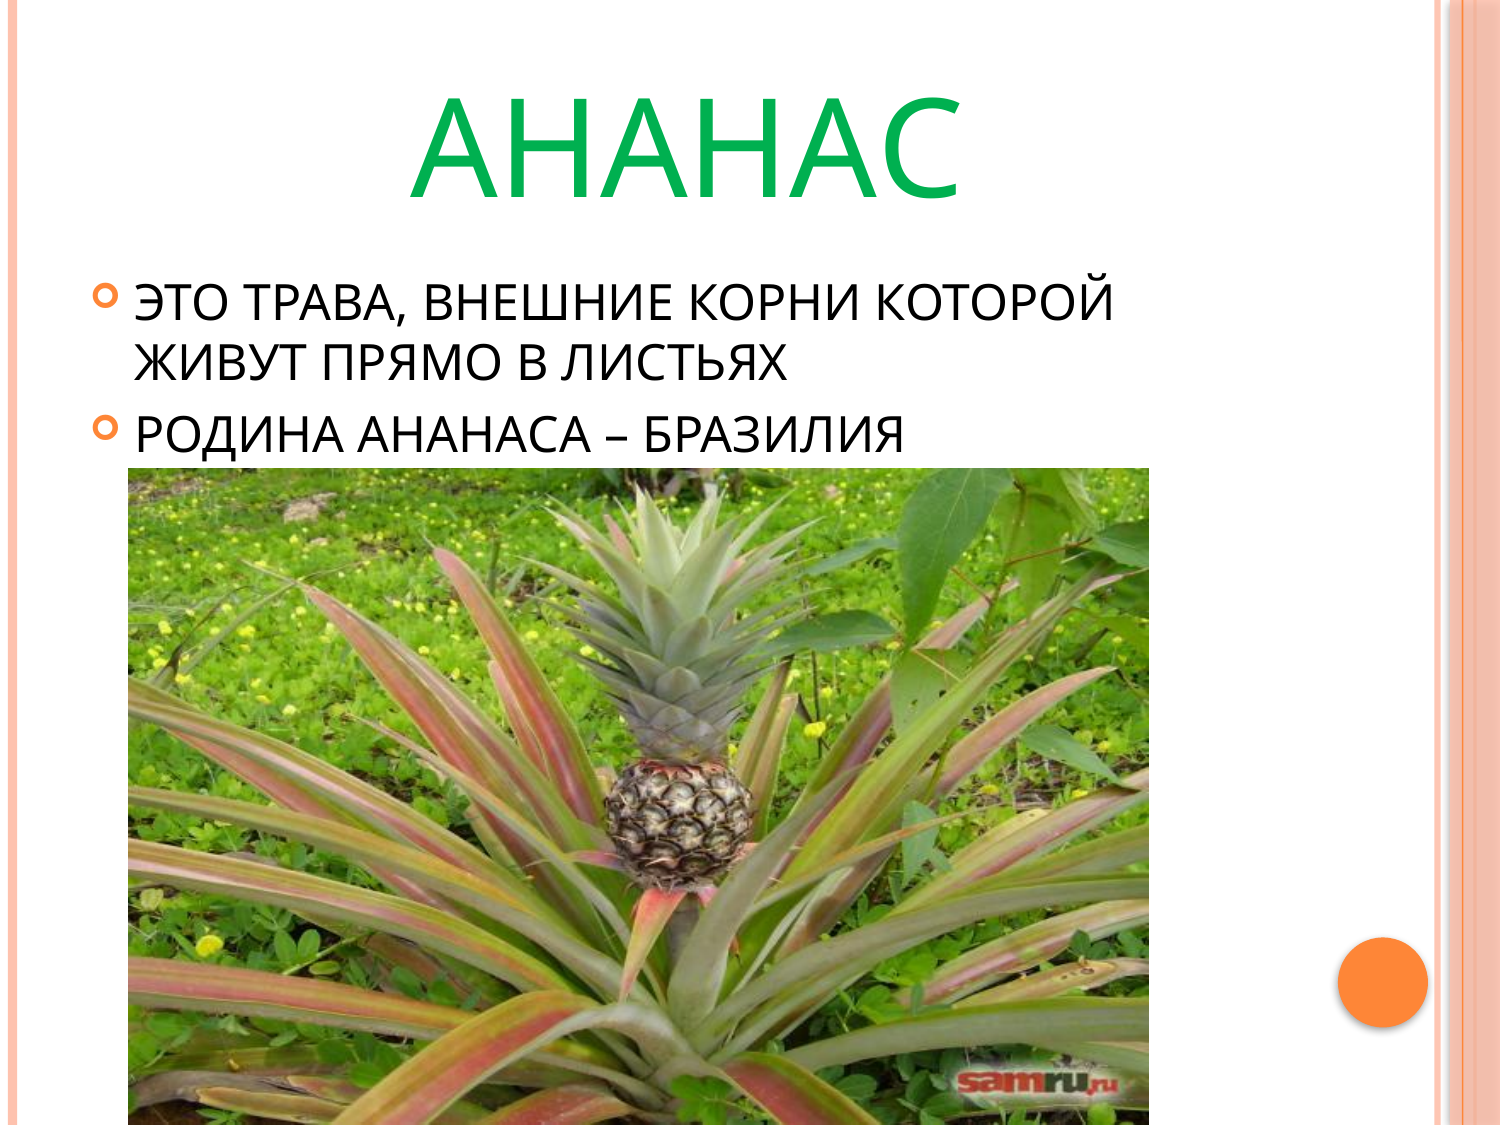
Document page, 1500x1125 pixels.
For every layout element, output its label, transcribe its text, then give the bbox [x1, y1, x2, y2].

title АНАНАС [75, 45, 1300, 233]
picture [128, 468, 1149, 1125]
list ЭТО ТРАВА, ВНЕШНИЕ КОРНИ КОТОРОЙ ЖИВУТ ПРЯМО В ЛИСТЬЯХ РОДИНА АНАНАСА – БРАЗИЛИЯ [75, 262, 1300, 1062]
